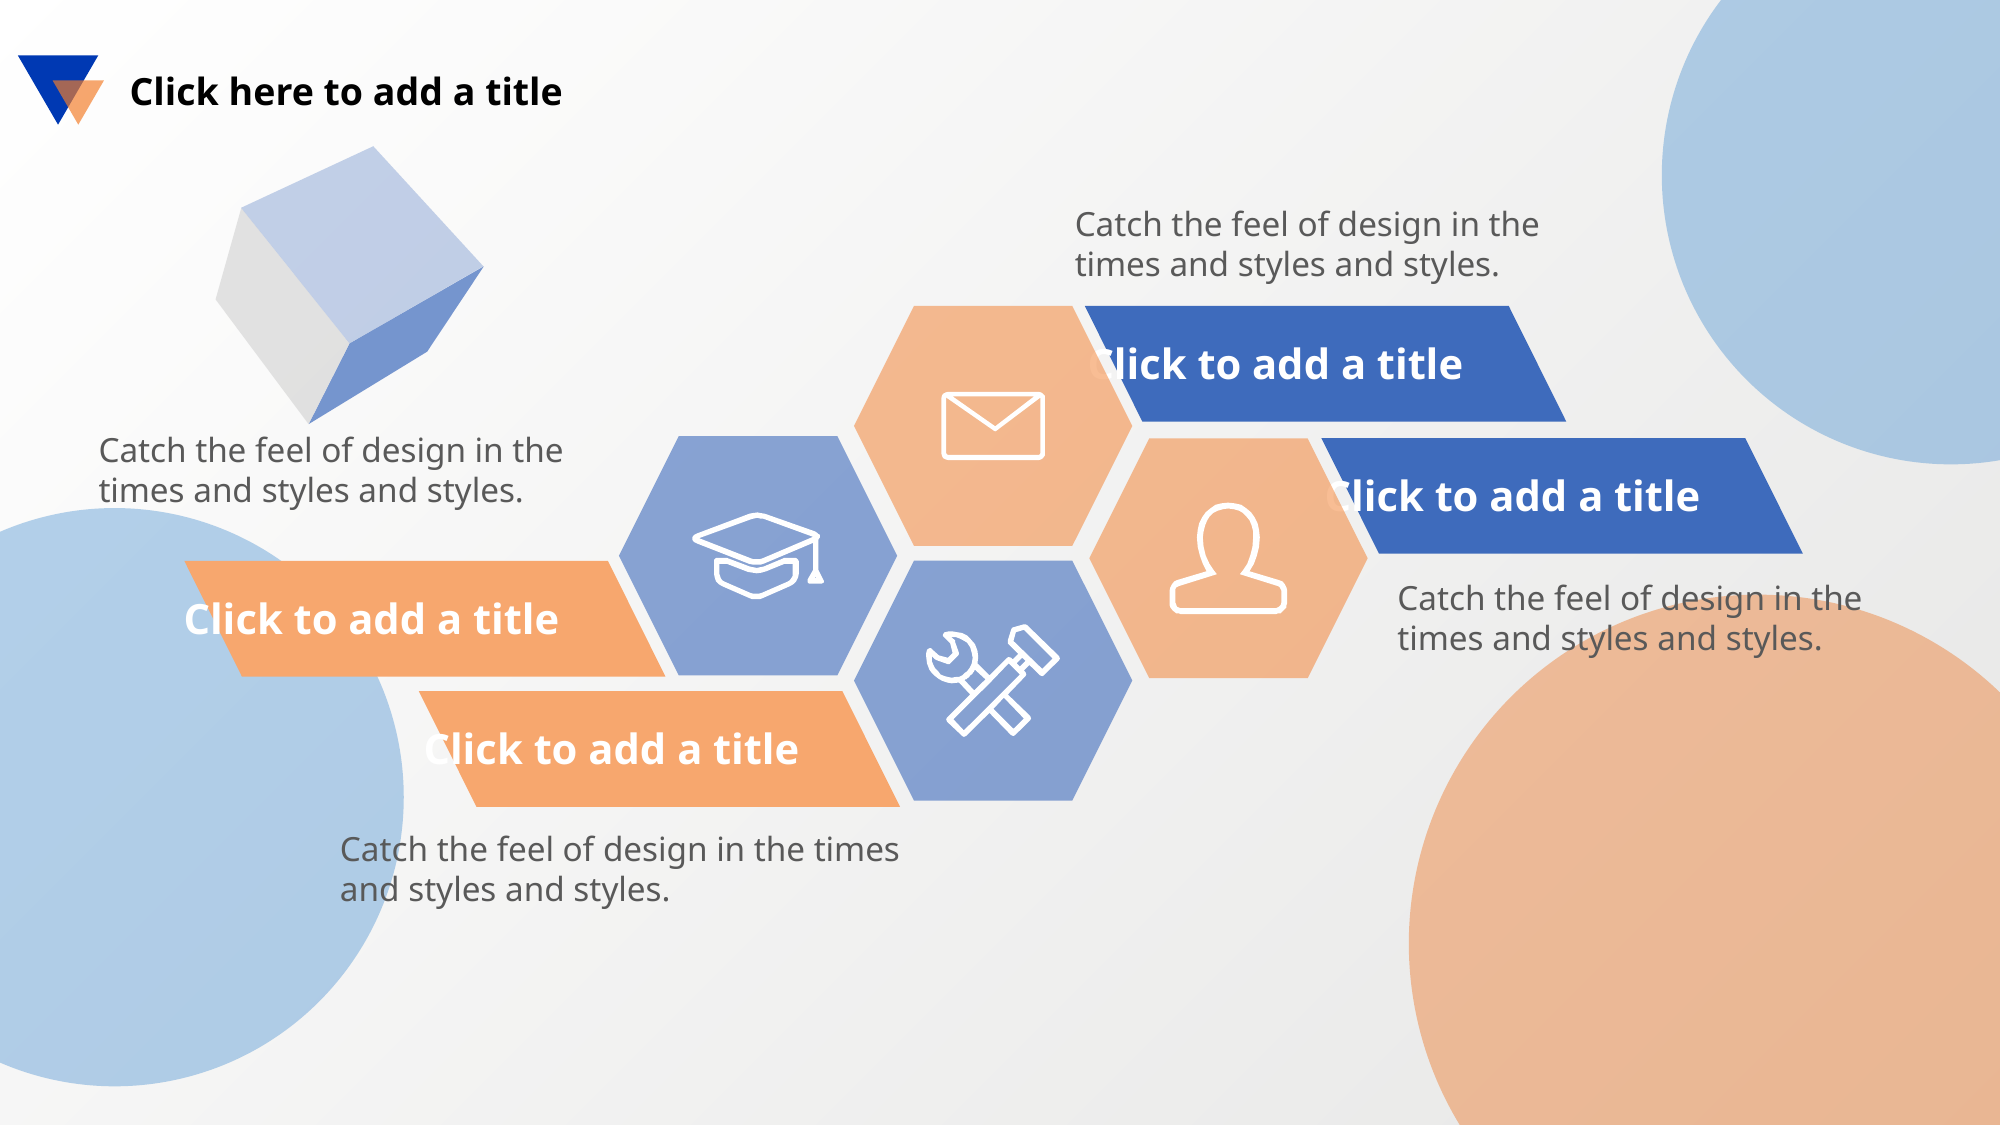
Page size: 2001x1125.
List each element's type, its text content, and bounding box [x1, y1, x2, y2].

text_box [1407, 640, 2000, 1125]
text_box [418, 691, 901, 807]
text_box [618, 435, 898, 676]
text_box Catch the feel of design in the times and styles and styles. [325, 820, 972, 916]
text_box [17, 55, 738, 125]
text_box [0, 508, 405, 1088]
text_box Catch the feel of design in the times and styles and styles. [1382, 570, 1932, 665]
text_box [184, 560, 666, 677]
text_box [1368, 438, 1803, 554]
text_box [853, 560, 1133, 801]
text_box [1133, 305, 1567, 422]
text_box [194, 150, 480, 456]
text_box Catch the feel of design in the times and styles and styles. [1059, 195, 1650, 290]
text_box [1089, 438, 1368, 679]
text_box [853, 305, 1133, 546]
text_box Catch the feel of design in the times and styles and styles. [83, 421, 645, 517]
text_box [1660, 0, 2000, 466]
